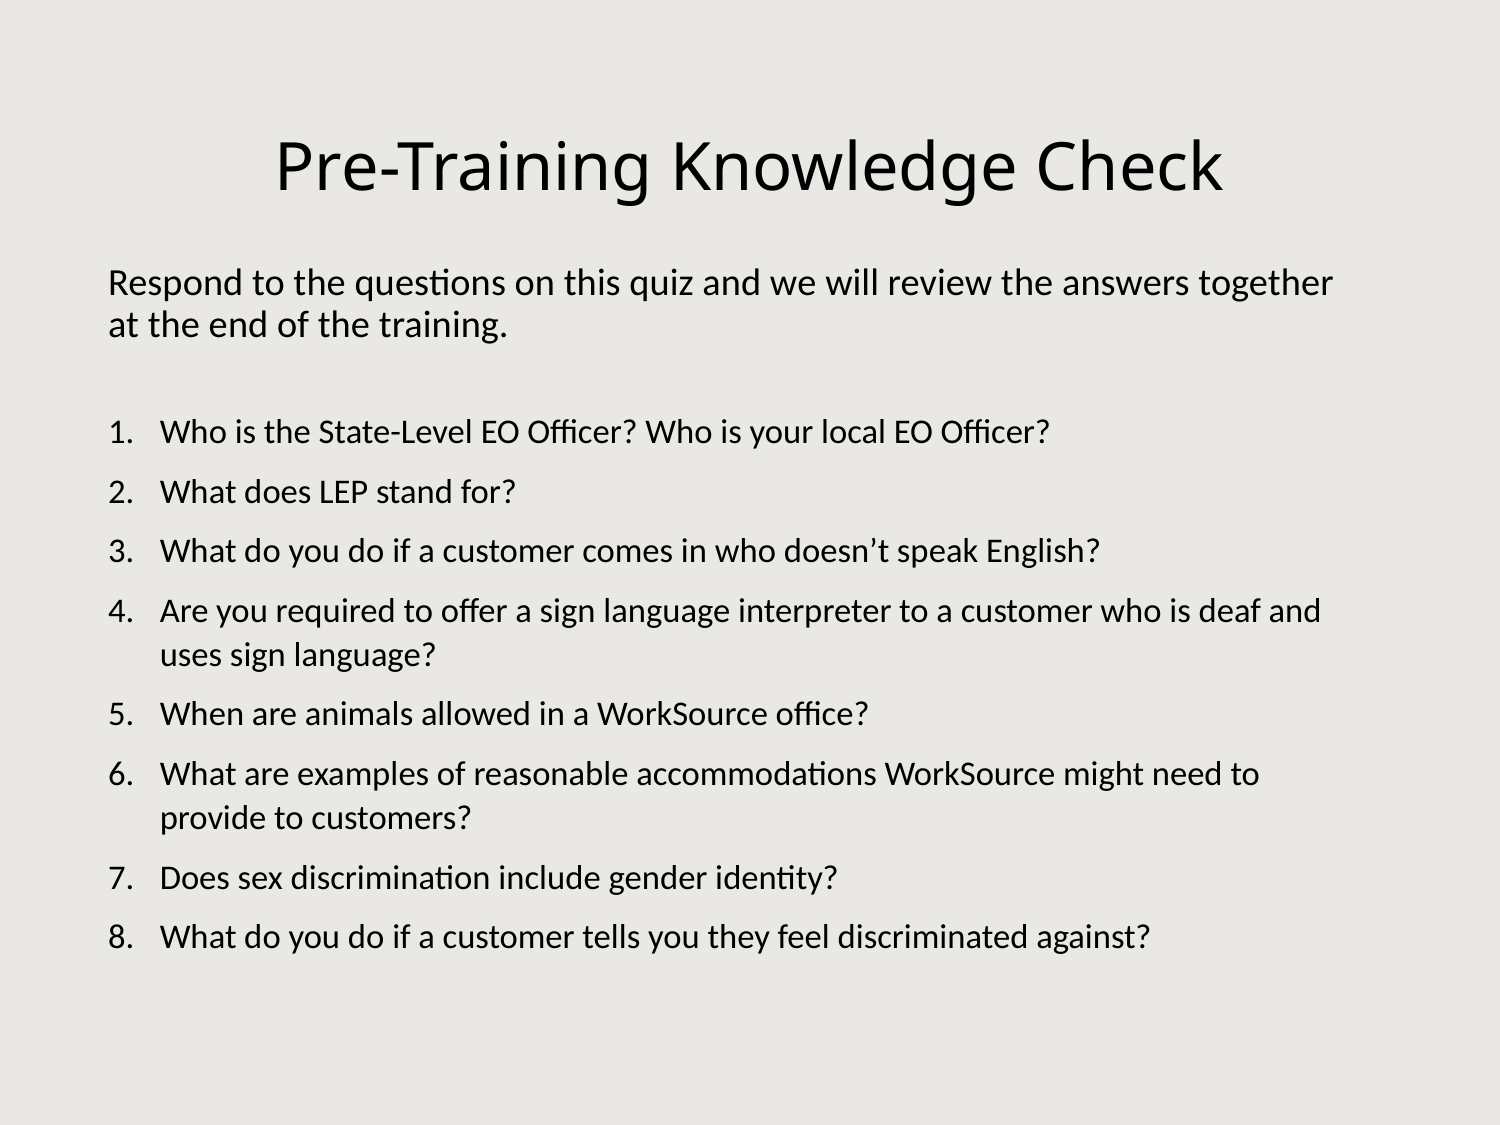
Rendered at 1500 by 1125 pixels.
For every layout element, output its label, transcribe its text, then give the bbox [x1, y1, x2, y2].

title Pre-Training Knowledge Check [103, 59, 1397, 278]
list Respond to the questions on this quiz and we will review the answers together at the end of the training. Who is the State-Level EO Officer? Who is your local EO Officer? What does LEP stand for? What do you do if a customer comes in who doesn’t speak English? Are you required to offer a sign language interpreter to a customer who is deaf and uses sign language? When are animals allowed in a WorkSource office? What are examples of reasonable accommodations WorkSource might need to provide to customers? Does sex discrimination include gender identity? What do you do if a customer tells you they feel discriminated against? [93, 255, 1387, 969]
